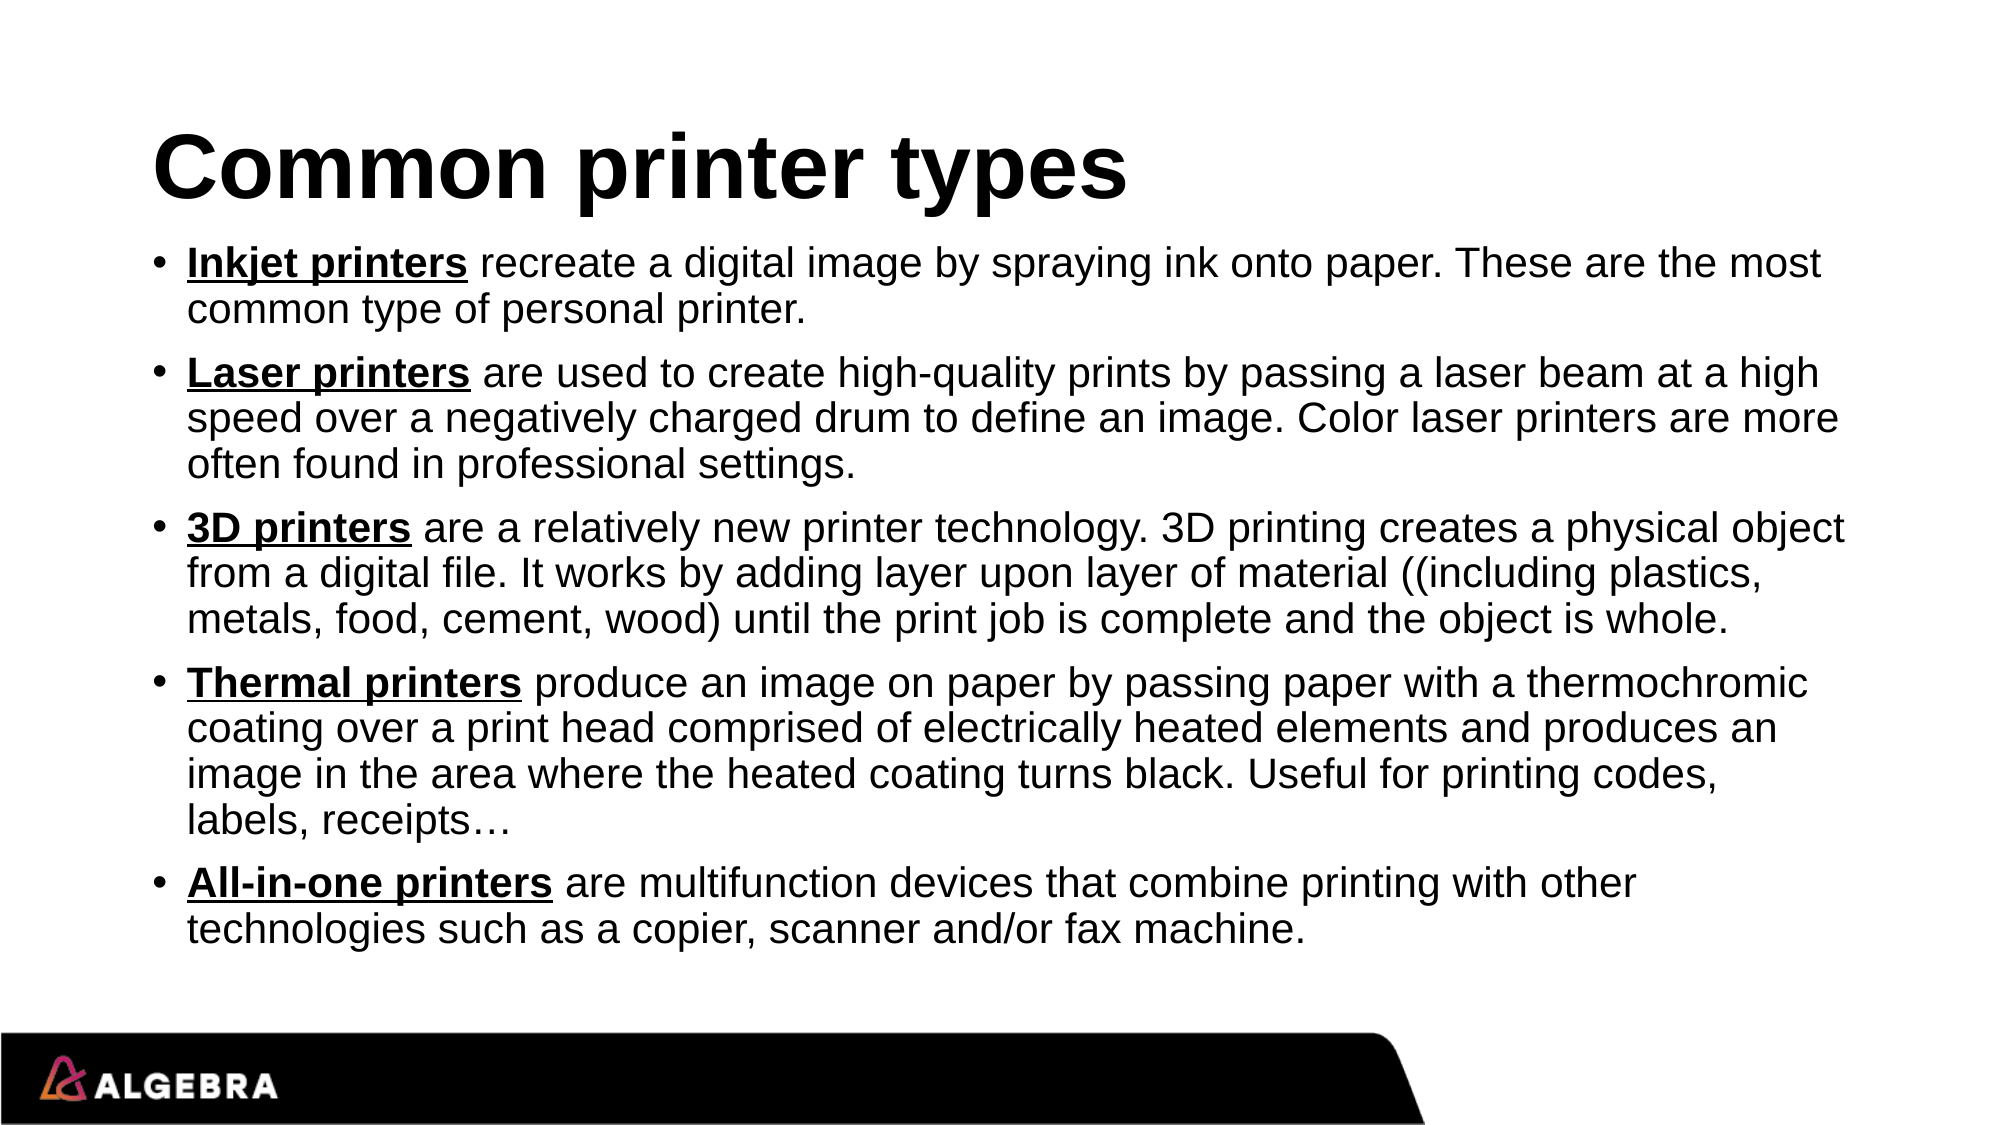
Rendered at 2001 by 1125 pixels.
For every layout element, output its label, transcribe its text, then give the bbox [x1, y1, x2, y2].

picture [0, 1032, 1425, 1125]
list Inkjet printers recreate a digital image by spraying ink onto paper. These are the most common type of personal printer. Laser printers are used to create high-quality prints by passing a laser beam at a high speed over a negatively charged drum to define an image. Color laser printers are more often found in professional settings. 3D printers are a relatively new printer technology. 3D printing creates a physical object from a digital file. It works by adding layer upon layer of material ((including plastics, metals, food, cement, wood) until the print job is complete and the object is whole. Thermal printers produce an image on paper by passing paper with a thermochromic coating over a print head comprised of electrically heated elements and produces an image in the area where the heated coating turns black. Useful for printing codes, labels, receipts… All-in-one printers are multifunction devices that combine printing with other technologies such as a copier, scanner and/or fax machine. [137, 233, 1863, 1014]
title Common printer types [137, 59, 1863, 233]
